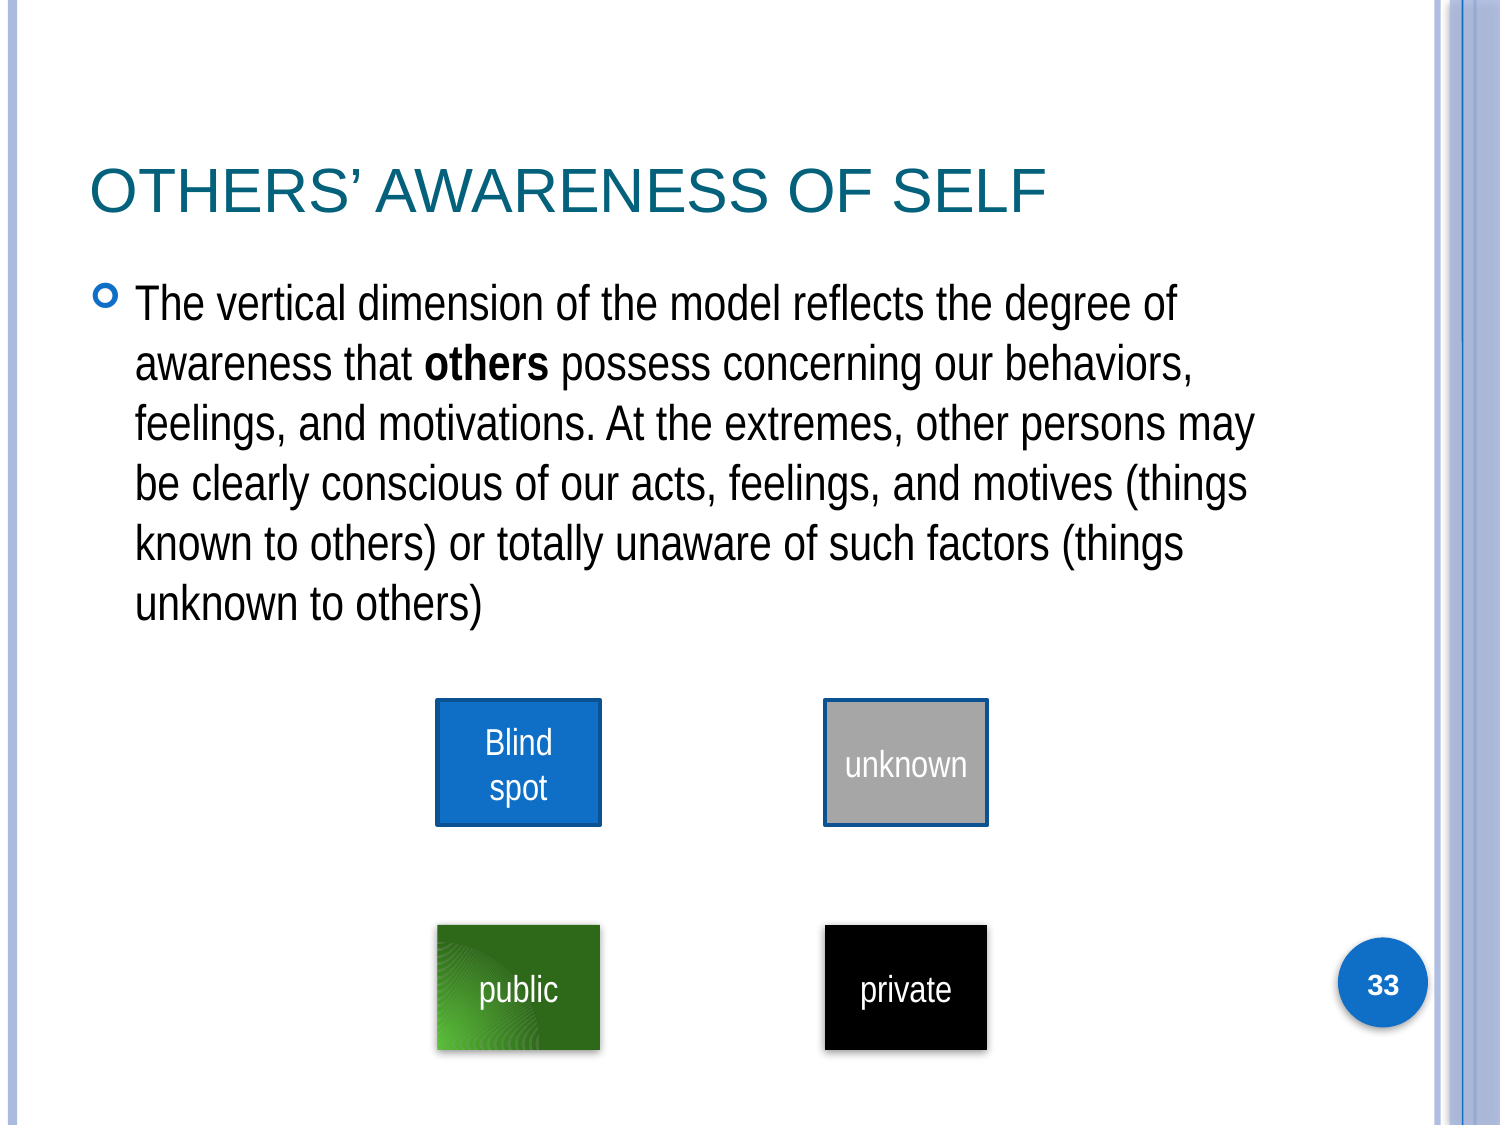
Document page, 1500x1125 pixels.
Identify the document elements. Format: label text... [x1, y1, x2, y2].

text_box public [437, 924, 600, 1050]
text_box Blind spot [435, 698, 602, 827]
title Others’ awareness of self [75, 45, 1300, 233]
text_box unknown [823, 698, 989, 827]
slide_number 33 [1333, 940, 1434, 1027]
list The vertical dimension of the model reflects the degree of awareness that others possess concerning our behaviors, feelings, and motivations. At the extremes, other persons may be clearly conscious of our acts, feelings, and motives (things known to others) or totally unaware of such factors (things unknown to others) [75, 262, 1300, 1062]
text_box private [824, 924, 988, 1050]
